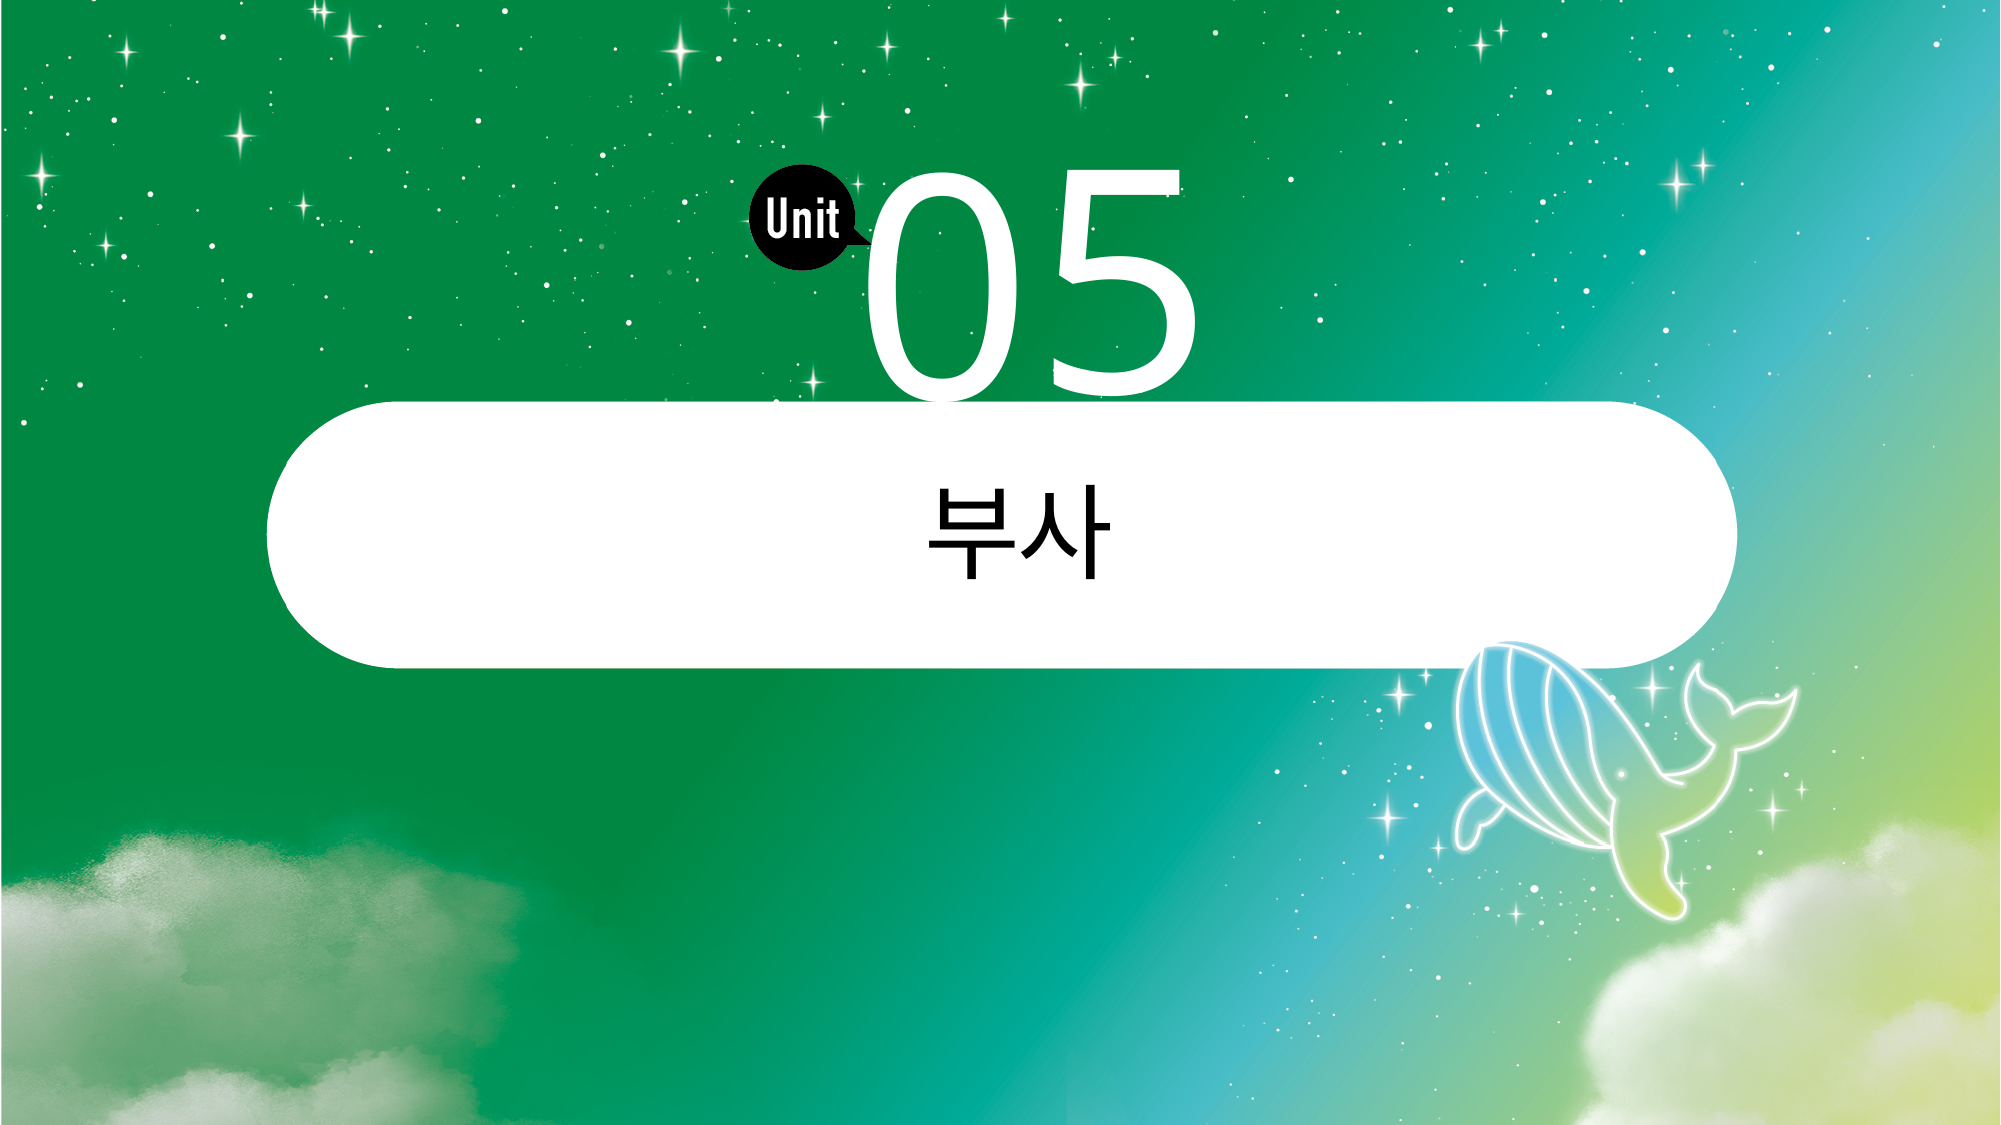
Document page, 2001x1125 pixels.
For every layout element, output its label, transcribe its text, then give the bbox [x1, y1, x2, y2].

title 5 [1019, 125, 1227, 404]
picture [1, 0, 2001, 1125]
subtitle 부사 [269, 404, 1770, 672]
